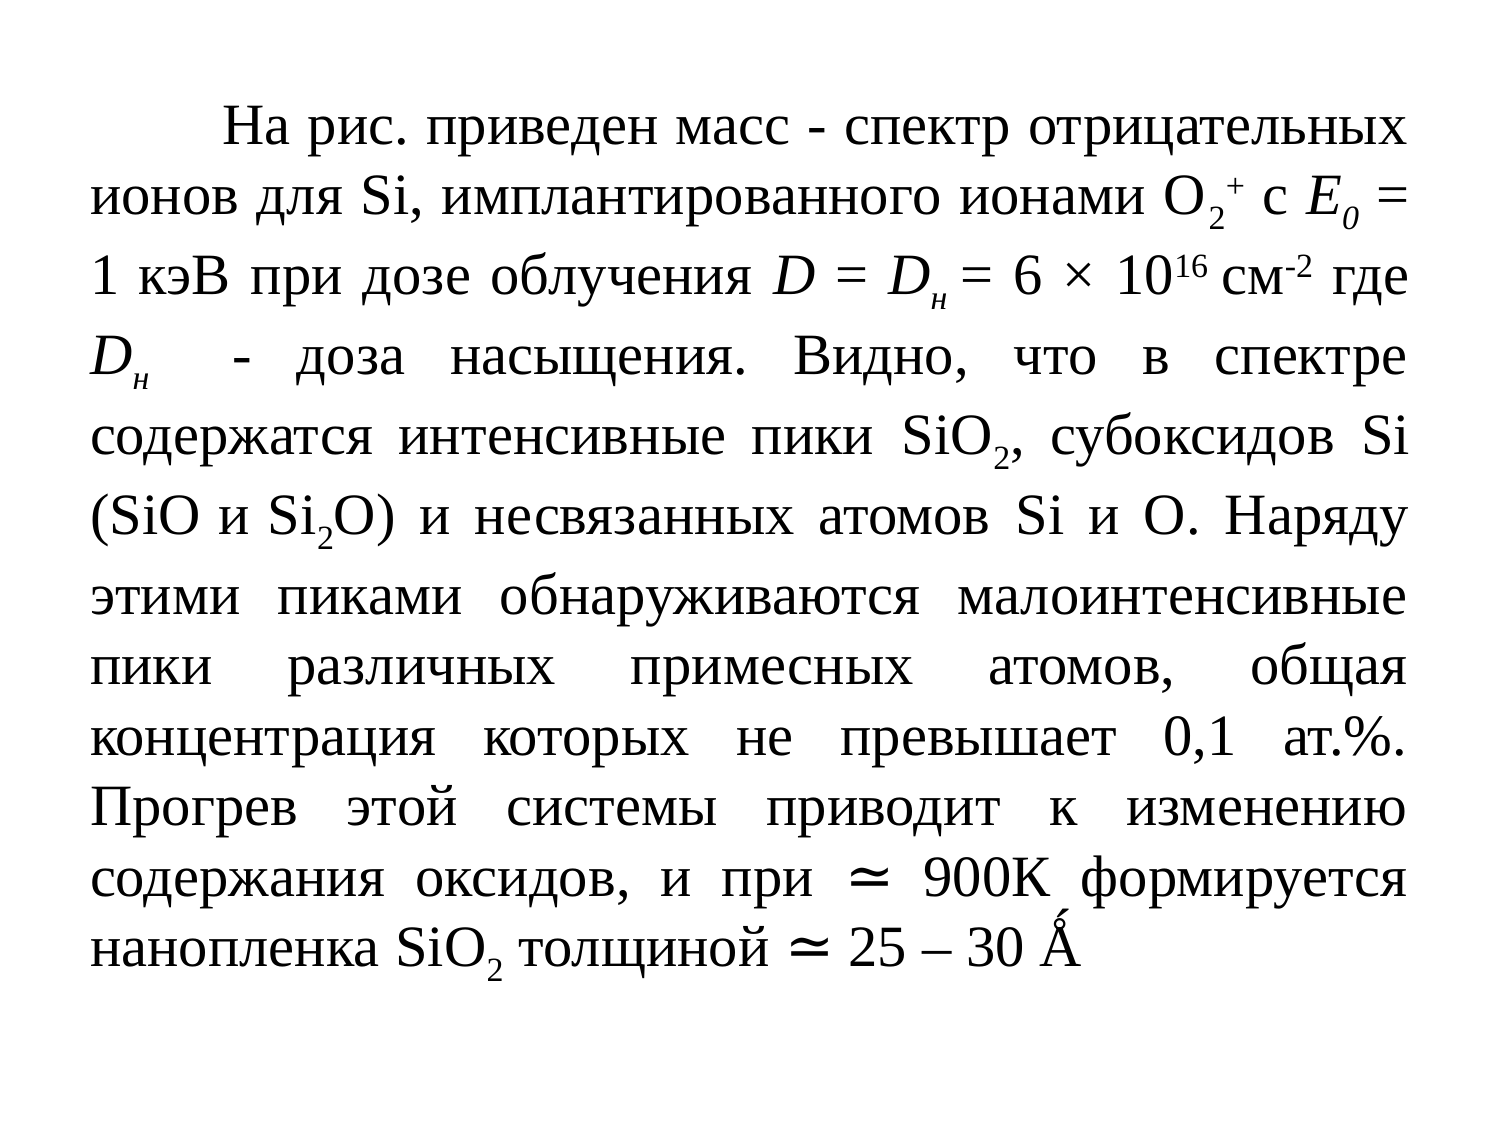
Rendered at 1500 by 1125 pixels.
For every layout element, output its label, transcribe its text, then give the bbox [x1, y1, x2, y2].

list На рис. приведен масс - спектр отрицательных ионов для Si, имплантированного ионами О2+ с Е0 = 1 кэВ при дозе облучения D = Dн = 6 × 1016 см-2 где Dн - доза насыщения. Видно, что в спектре содержатся интенсивные пики SiO2, субоксидов Si (SiO и Si2O) и несвязанных атомов Si и О. Наряду этими пиками обнаруживаются малоинтенсивные пики различных примесных атомов, общая концентрация которых не превышает 0,1 ат.%. Прогрев этой системы приводит к изменению содержания оксидов, и при ≃ 900К формируется нанопленка SiO2 толщиной ≃ 25 – 30 Ǻ [75, 78, 1425, 1005]
